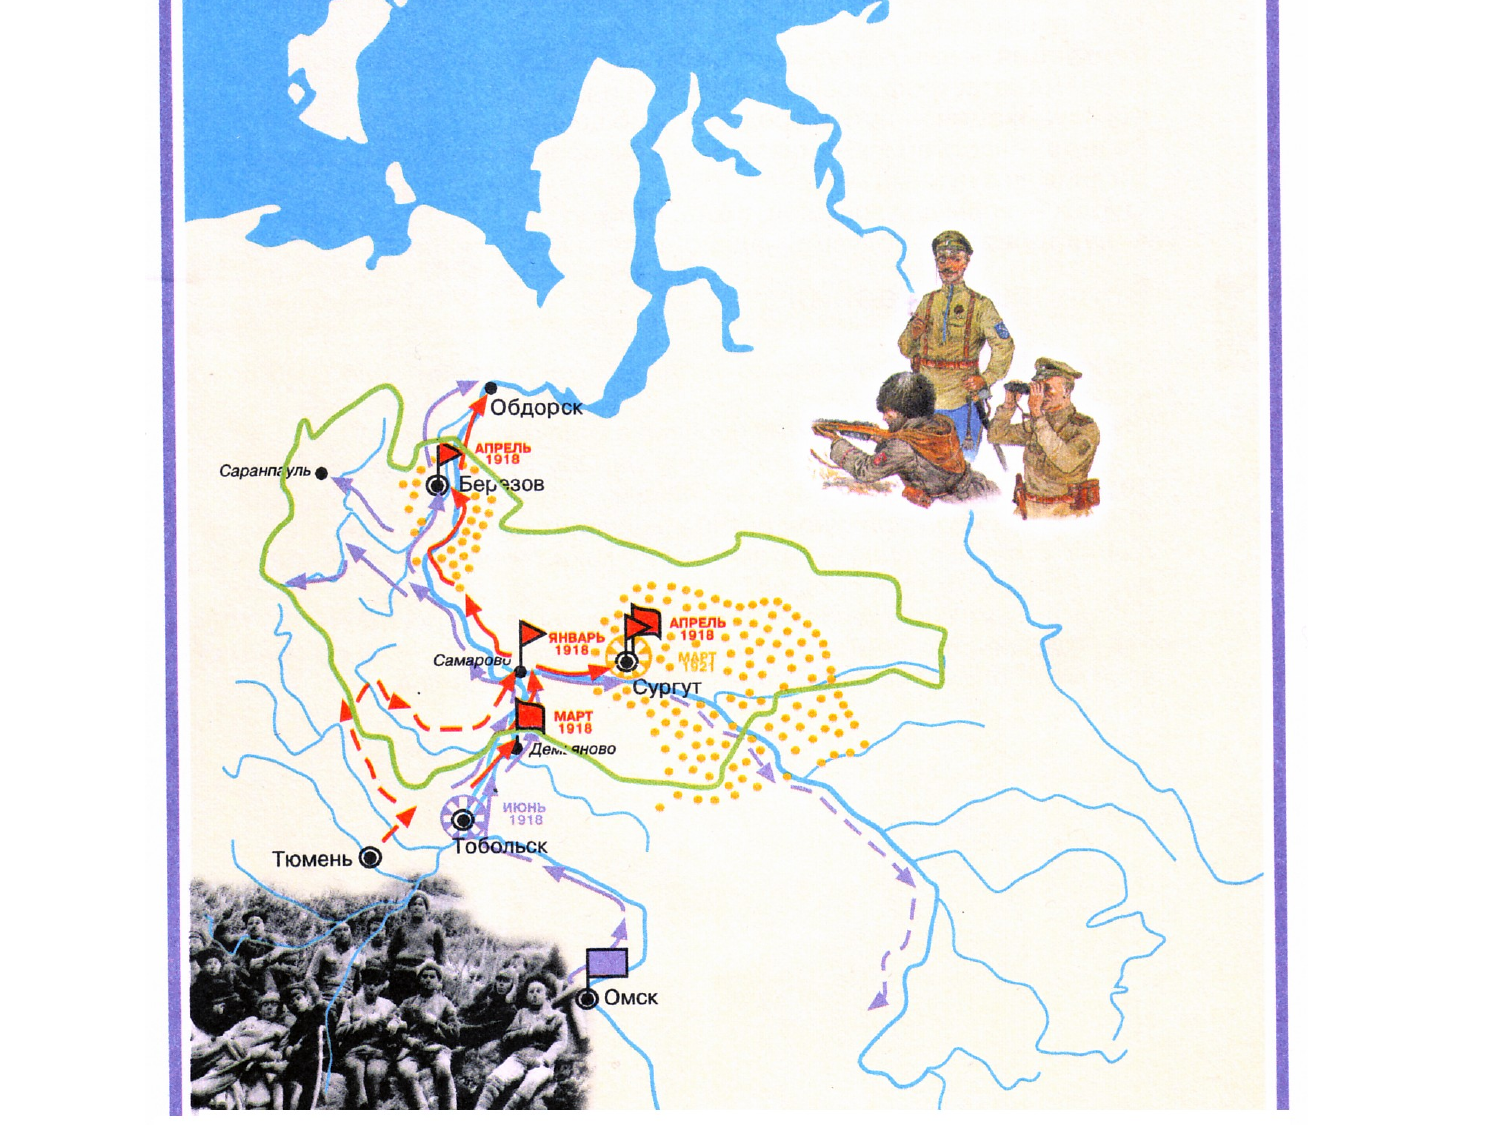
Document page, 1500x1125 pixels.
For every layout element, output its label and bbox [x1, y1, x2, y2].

list [145, 0, 1308, 1125]
